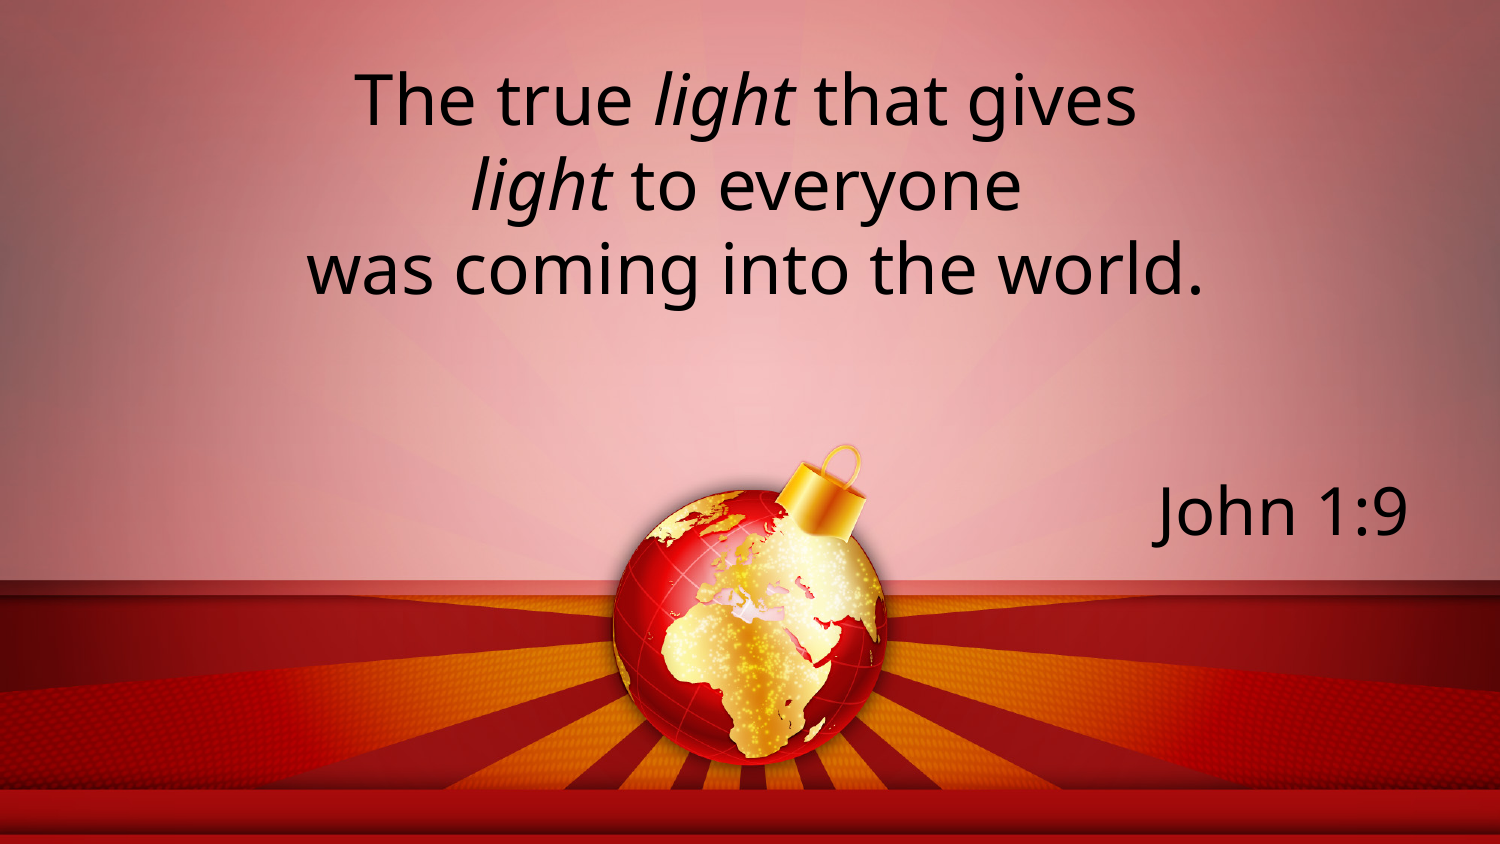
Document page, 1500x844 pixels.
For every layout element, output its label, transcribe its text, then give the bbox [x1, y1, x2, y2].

text_box The true light that gives light to everyone was coming into the world. John 1:9 [87, 46, 1425, 557]
picture [0, 0, 1500, 844]
